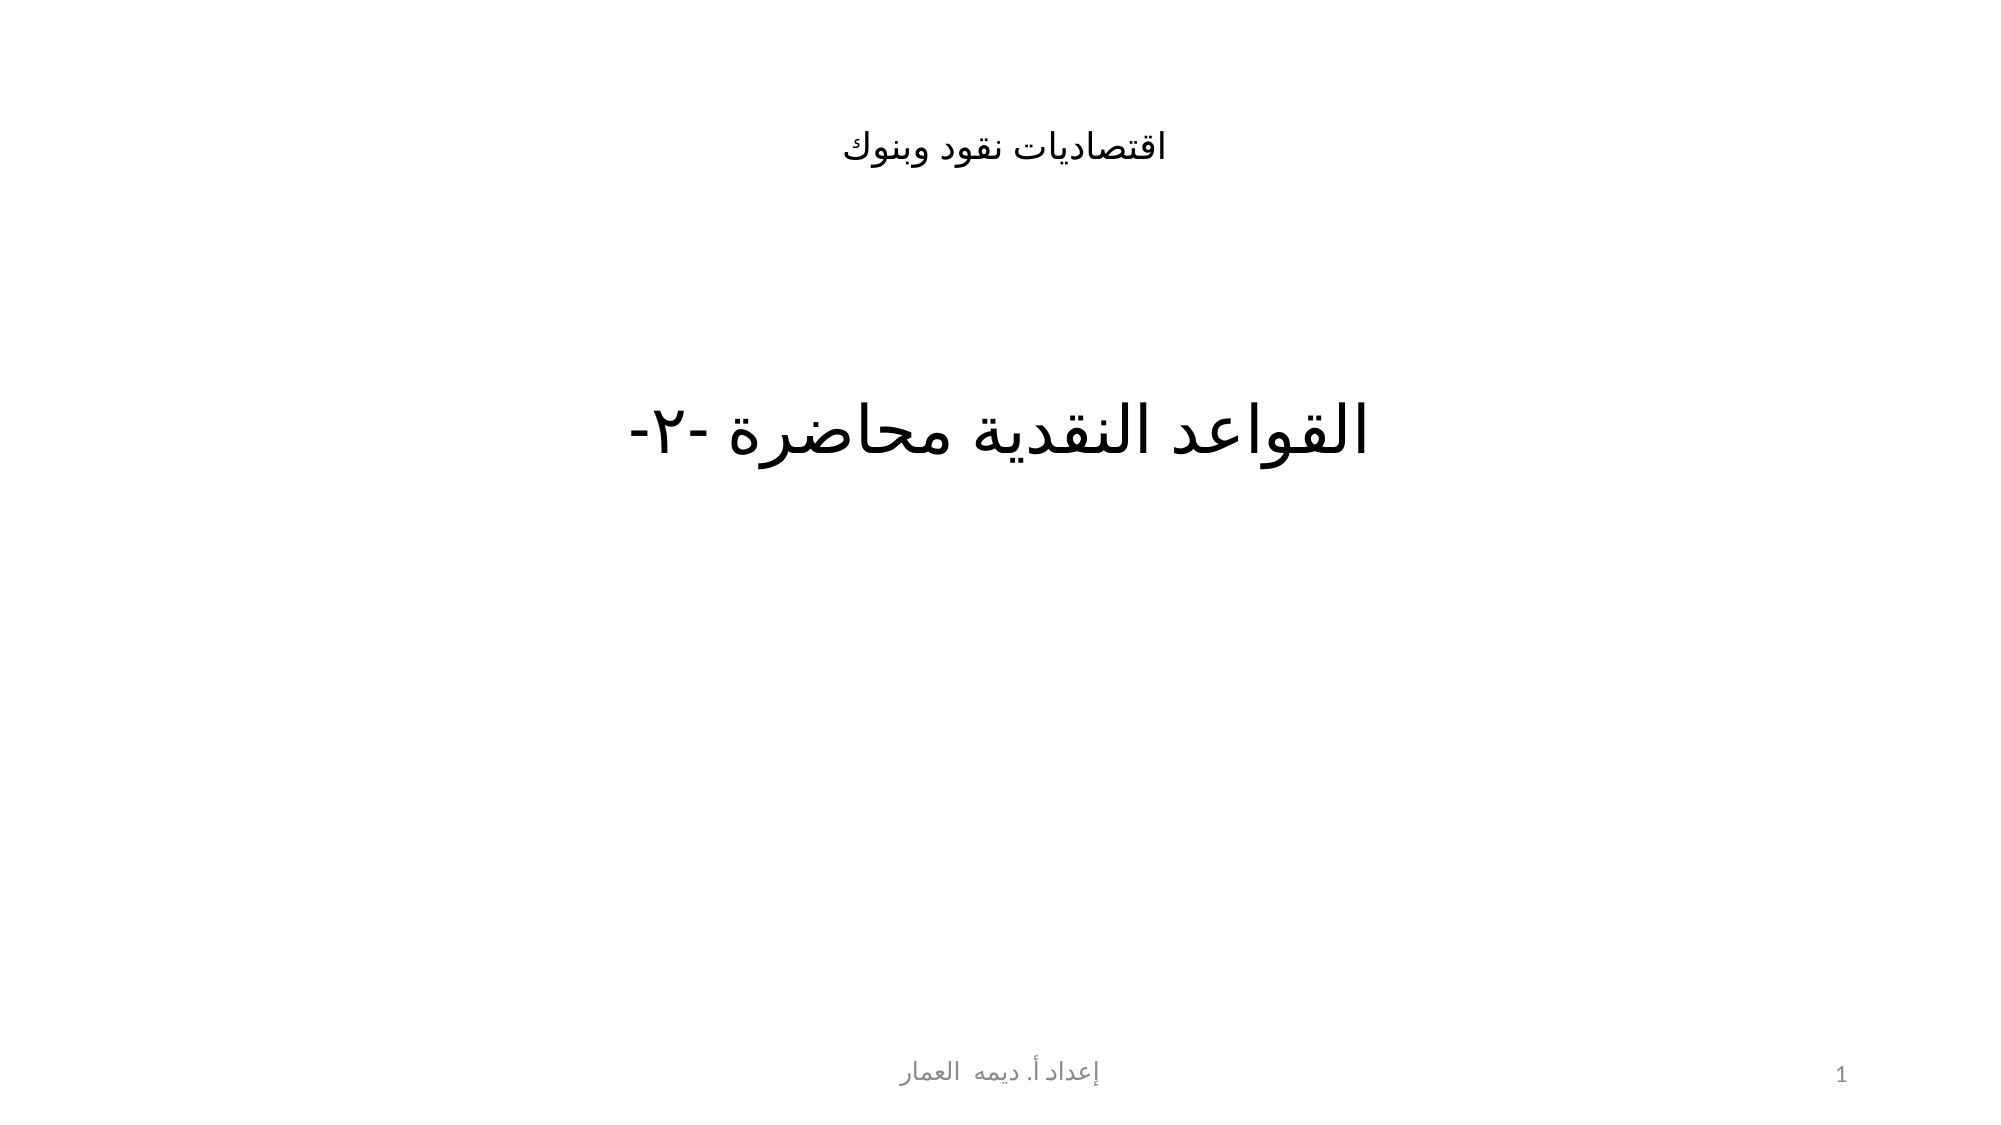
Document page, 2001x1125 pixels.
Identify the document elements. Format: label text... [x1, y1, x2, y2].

list القواعد النقدية محاضرة -٢- [137, 299, 1863, 1014]
title اقتصاديات نقود وبنوك [137, 41, 1863, 259]
slide_number 1 [1412, 1042, 1863, 1103]
footer إعداد أ. ديمه العمار [662, 1042, 1338, 1103]
